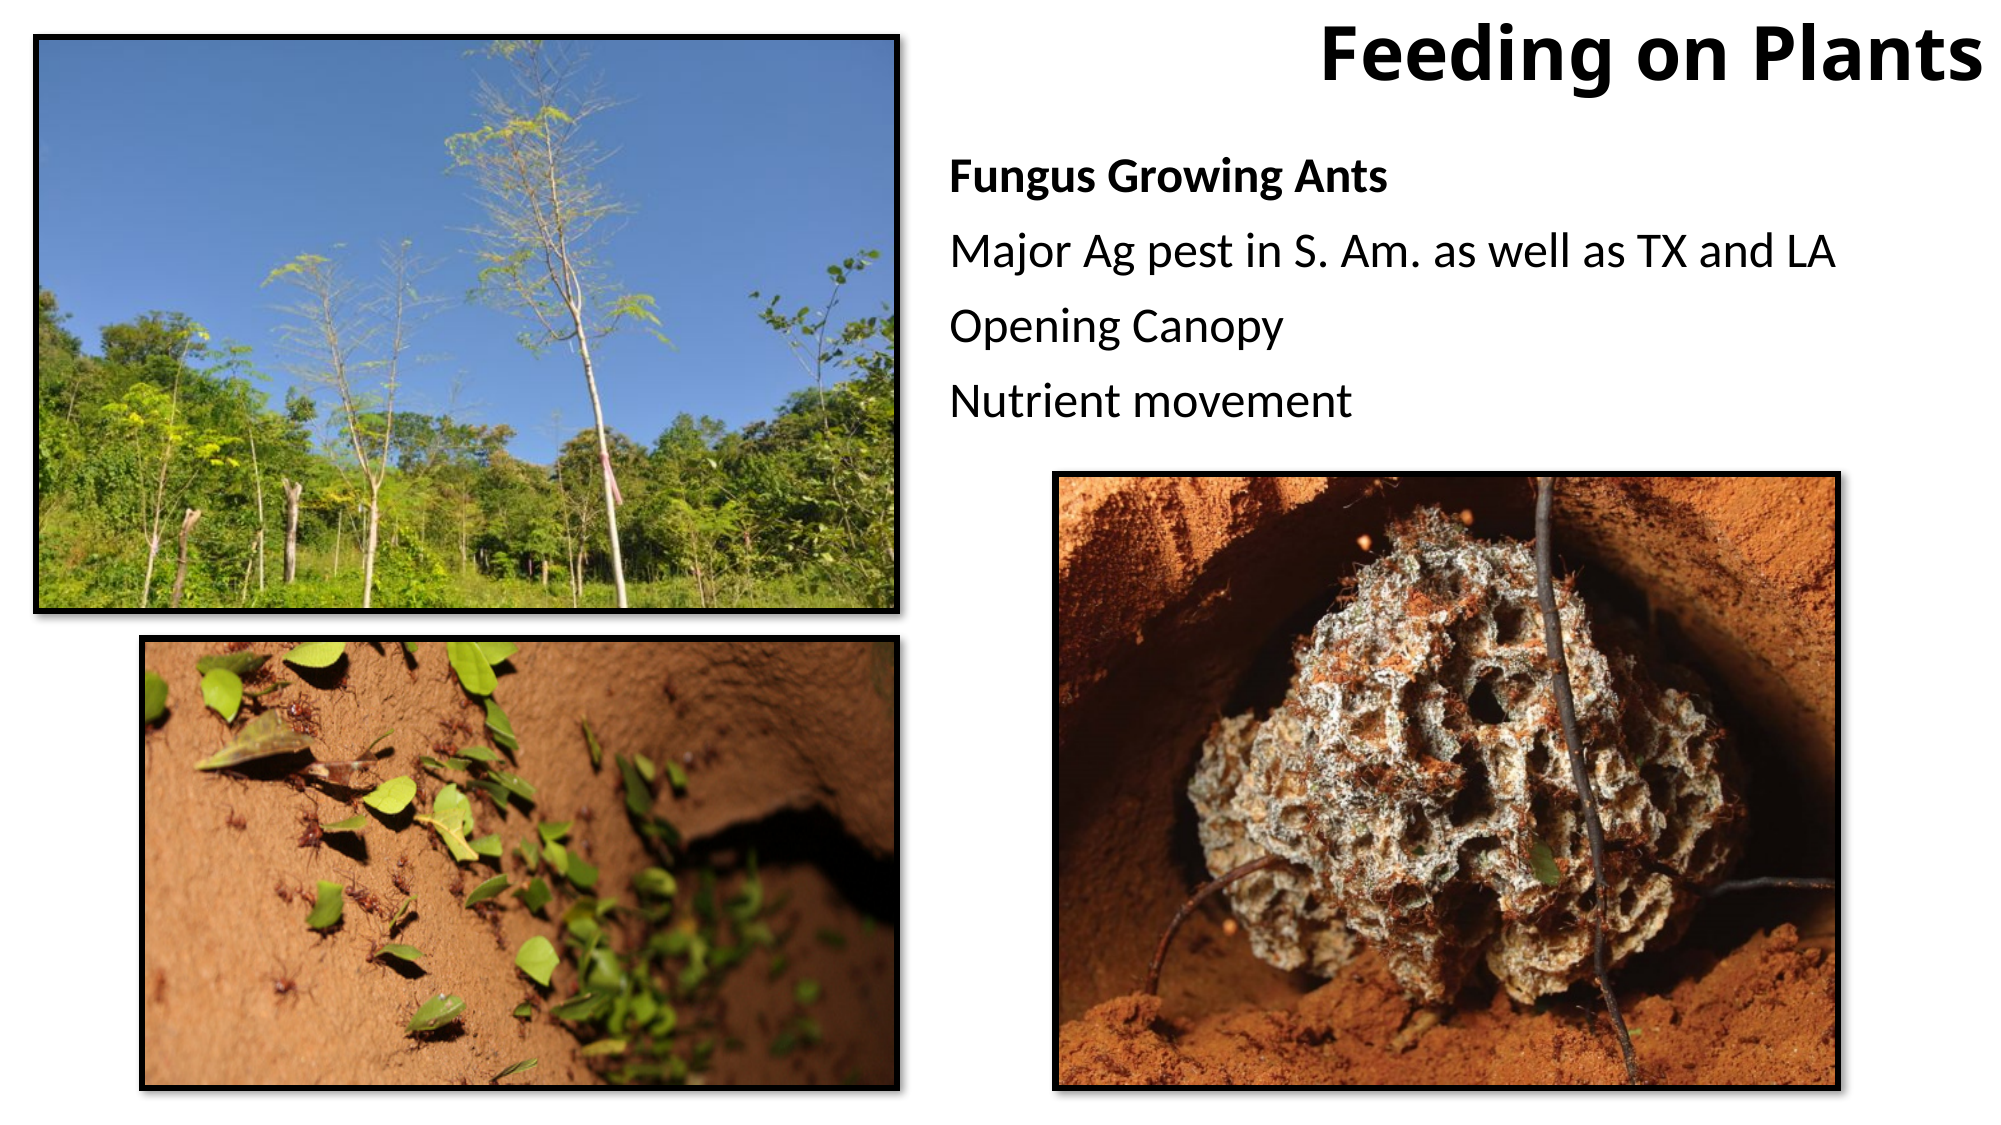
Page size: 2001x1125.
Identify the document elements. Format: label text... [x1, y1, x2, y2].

picture [1058, 476, 1835, 1085]
picture [38, 39, 894, 608]
list Fungus Growing Ants Major Ag pest in S. Am. as well as TX and LA Opening Canopy Nutrient movement [934, 142, 1960, 910]
title Feeding on Plants [249, 0, 2000, 113]
picture [145, 641, 894, 1085]
